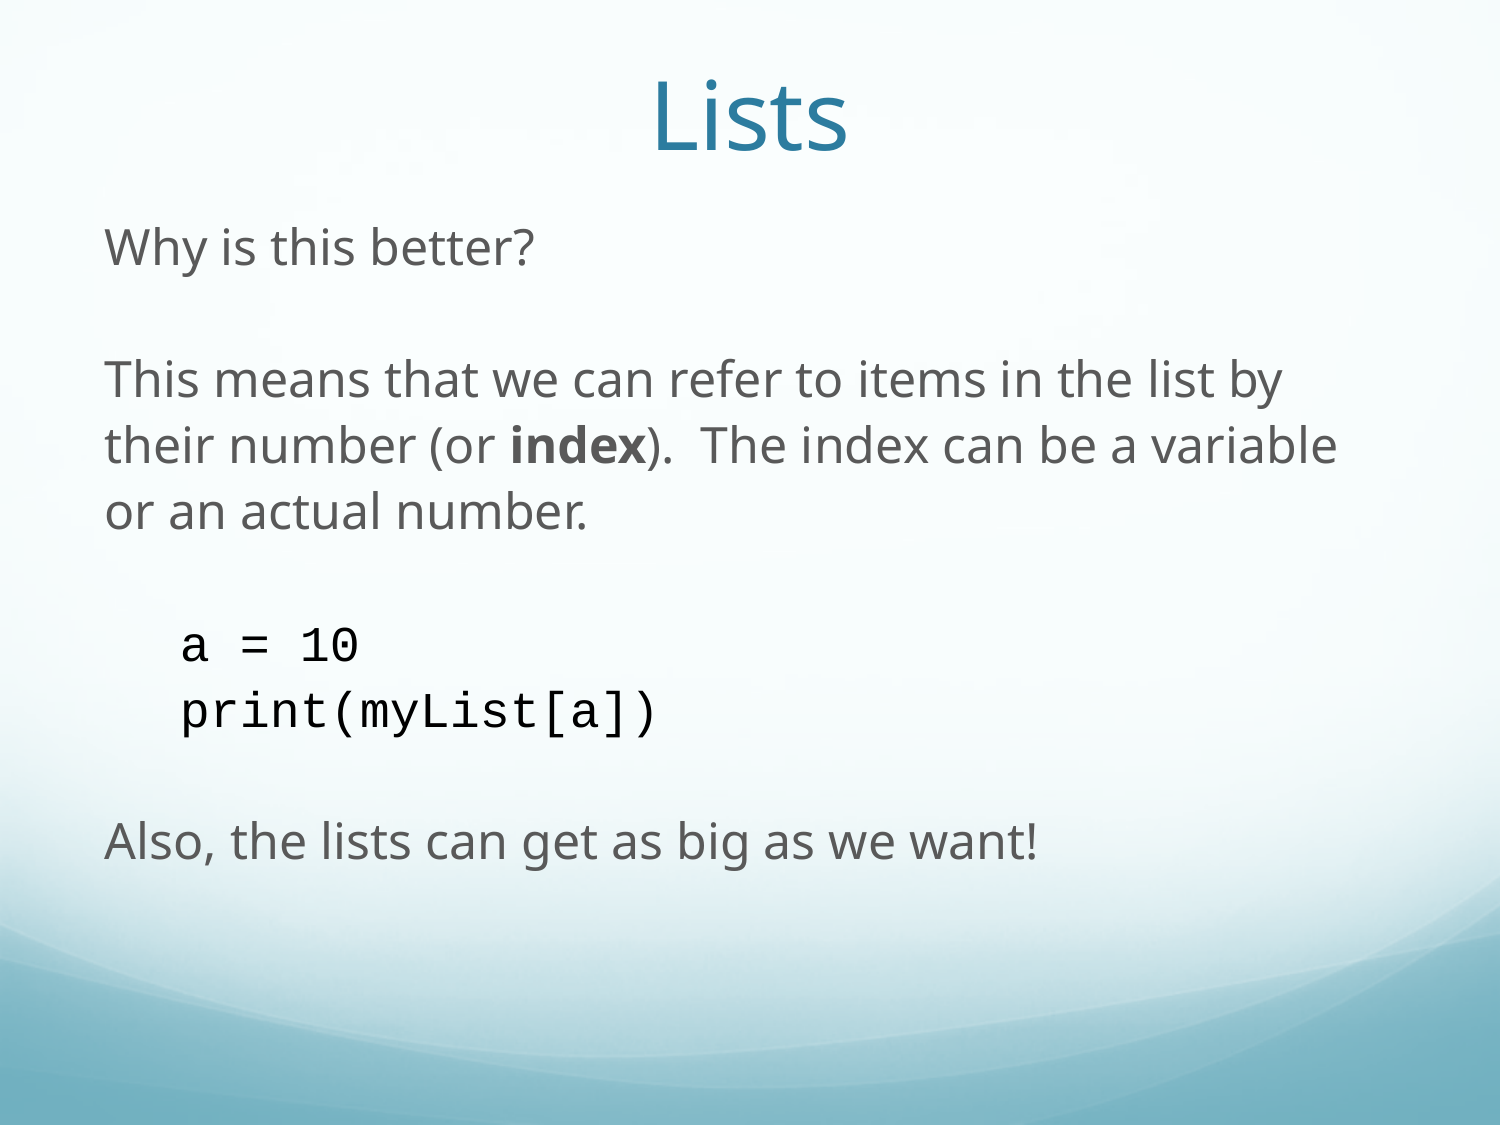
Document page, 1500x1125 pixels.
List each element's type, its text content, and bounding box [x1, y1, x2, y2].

text_box Why is this better? This means that we can refer to items in the list by their number (or index). The index can be a variable or an actual number. a = 10 print(myList[a]) Also, the lists can get as big as we want! [90, 202, 1410, 915]
text_box Lists [90, 0, 1410, 177]
picture [0, 0, 1500, 1125]
